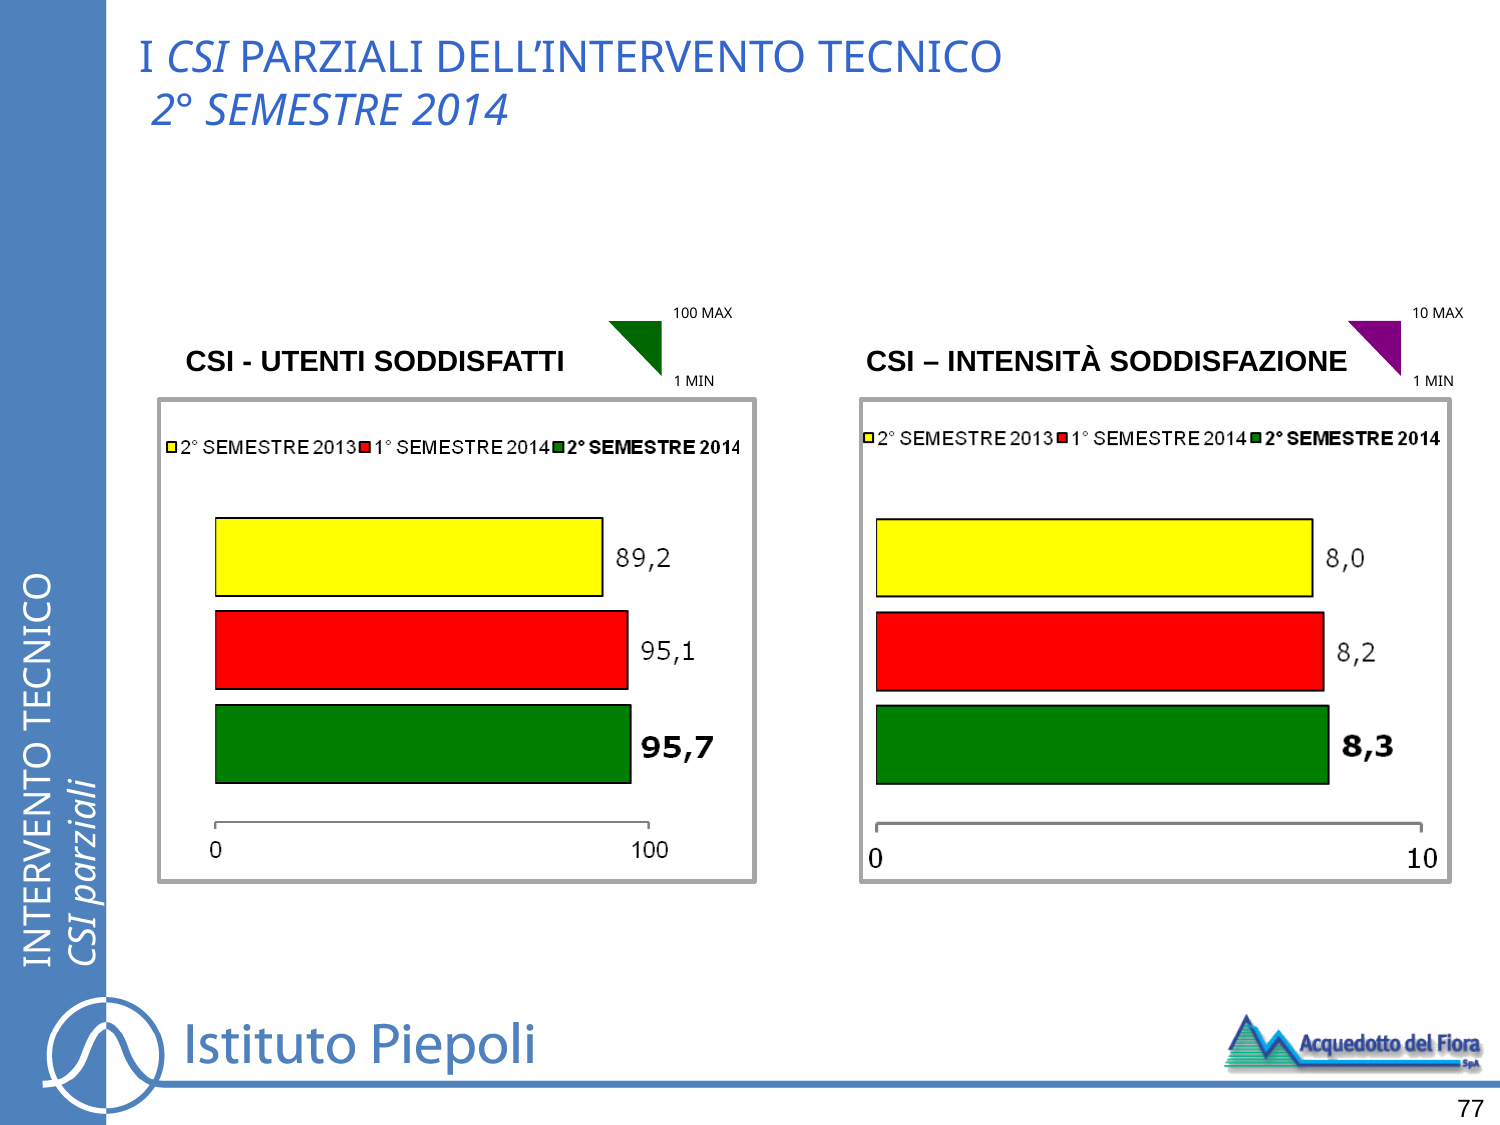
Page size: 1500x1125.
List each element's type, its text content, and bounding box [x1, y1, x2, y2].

picture [0, 0, 1500, 1125]
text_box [847, 377, 1459, 895]
slide_number 77 [1292, 1089, 1500, 1125]
text_box INTERVENTO TECNICO CSI parziali [5, 7, 111, 983]
text_box I CSI PARZIALI DELL’INTERVENTO TECNICO 2° SEMESTRE 2014 [124, 21, 1471, 209]
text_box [158, 293, 1465, 882]
